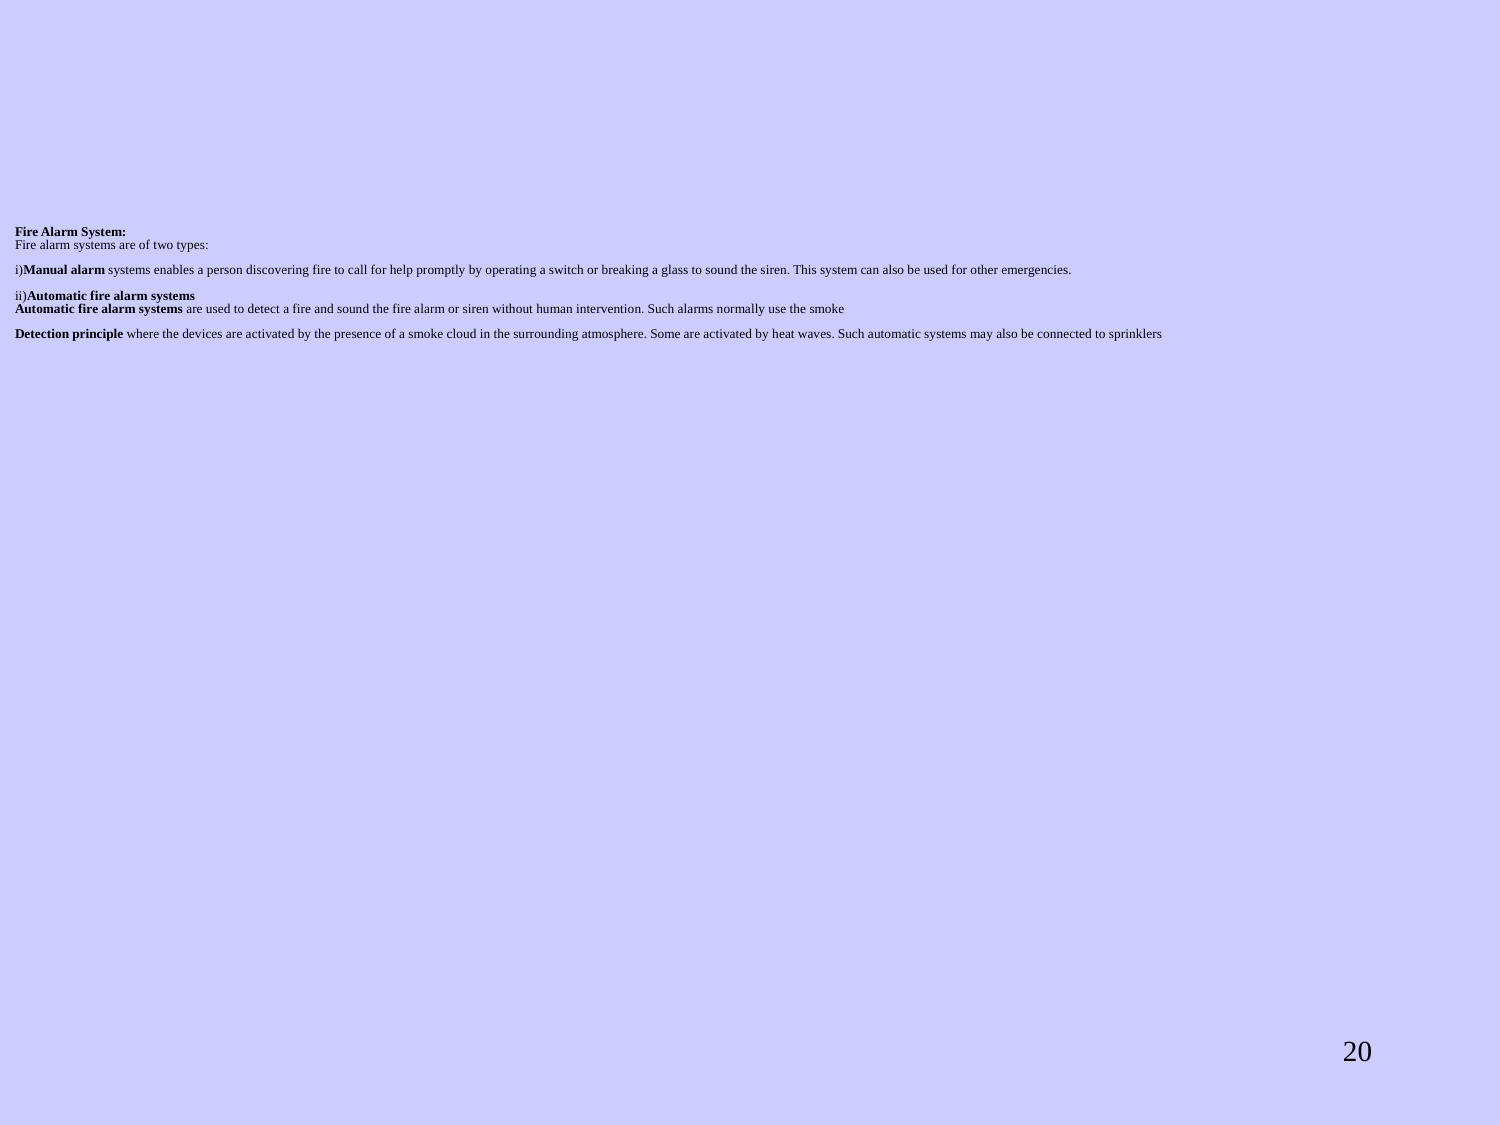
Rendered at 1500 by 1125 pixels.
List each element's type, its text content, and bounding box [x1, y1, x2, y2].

title Fire Alarm System: Fire alarm systems are of two types: i)Manual alarm systems enables a person discovering fire to call for help promptly by operating a switch or breaking a glass to sound the siren. This system can also be used for other emergencies. ii)Automatic fire alarm systems Automatic fire alarm systems are used to detect a fire and sound the fire alarm or siren without human intervention. Such alarms normally use the smoke Detection principle where the devices are activated by the presence of a smoke cloud in the surrounding atmosphere. Some are activated by heat waves. Such automatic systems may also be connected to sprinklers [0, 0, 1463, 450]
text_box ‹#› [1074, 1024, 1388, 1100]
